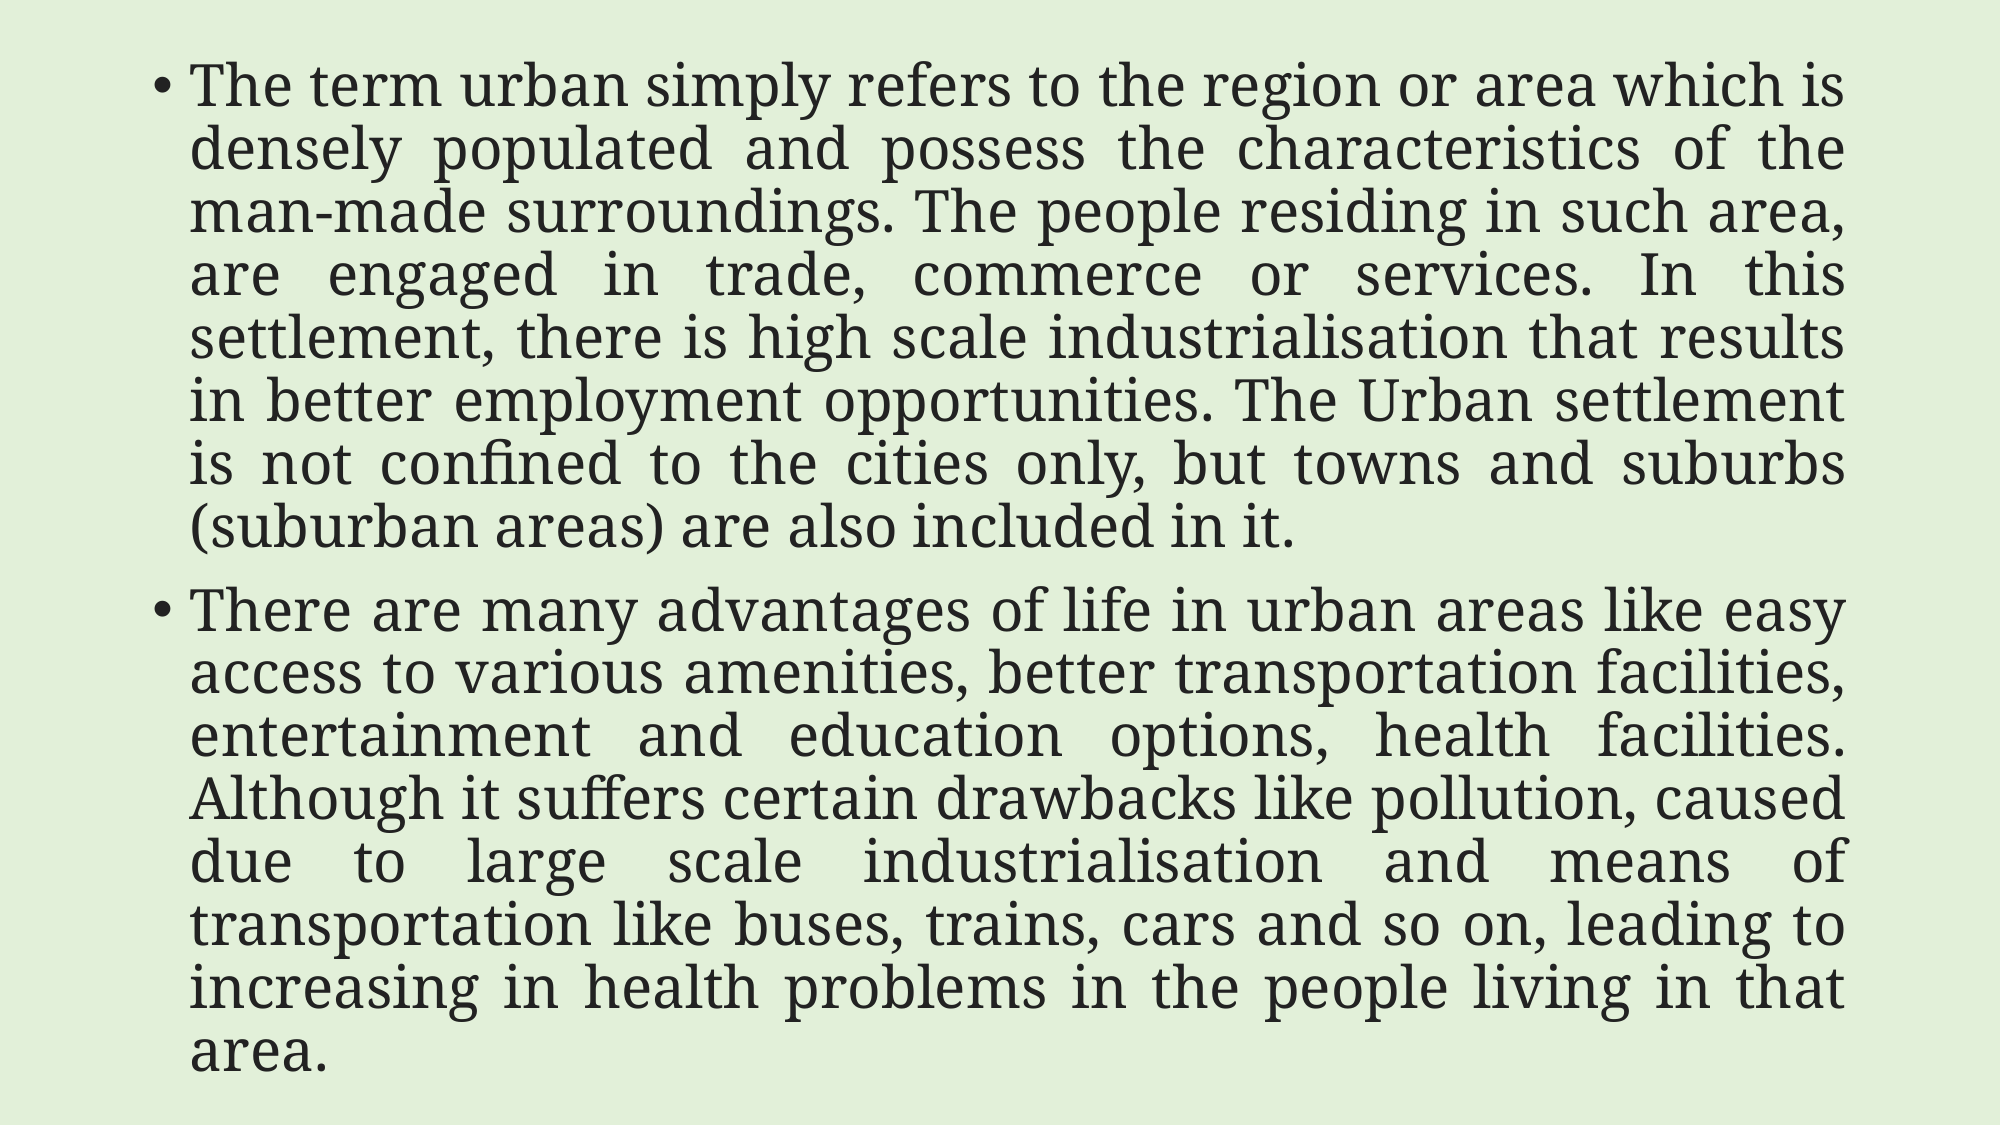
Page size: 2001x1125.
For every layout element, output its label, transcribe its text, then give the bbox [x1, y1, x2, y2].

list The term urban simply refers to the region or area which is densely populated and possess the characteristics of the man-made surroundings. The people residing in such area, are engaged in trade, commerce or services. In this settlement, there is high scale industrialisation that results in better employment opportunities. The Urban settlement is not confined to the cities only, but towns and suburbs (suburban areas) are also included in it. There are many advantages of life in urban areas like easy access to various amenities, better transportation facilities, entertainment and education options, health facilities. Although it suffers certain drawbacks like pollution, caused due to large scale industrialisation and means of transportation like buses, trains, cars and so on, leading to increasing in health problems in the people living in that area. [137, 48, 1863, 1014]
